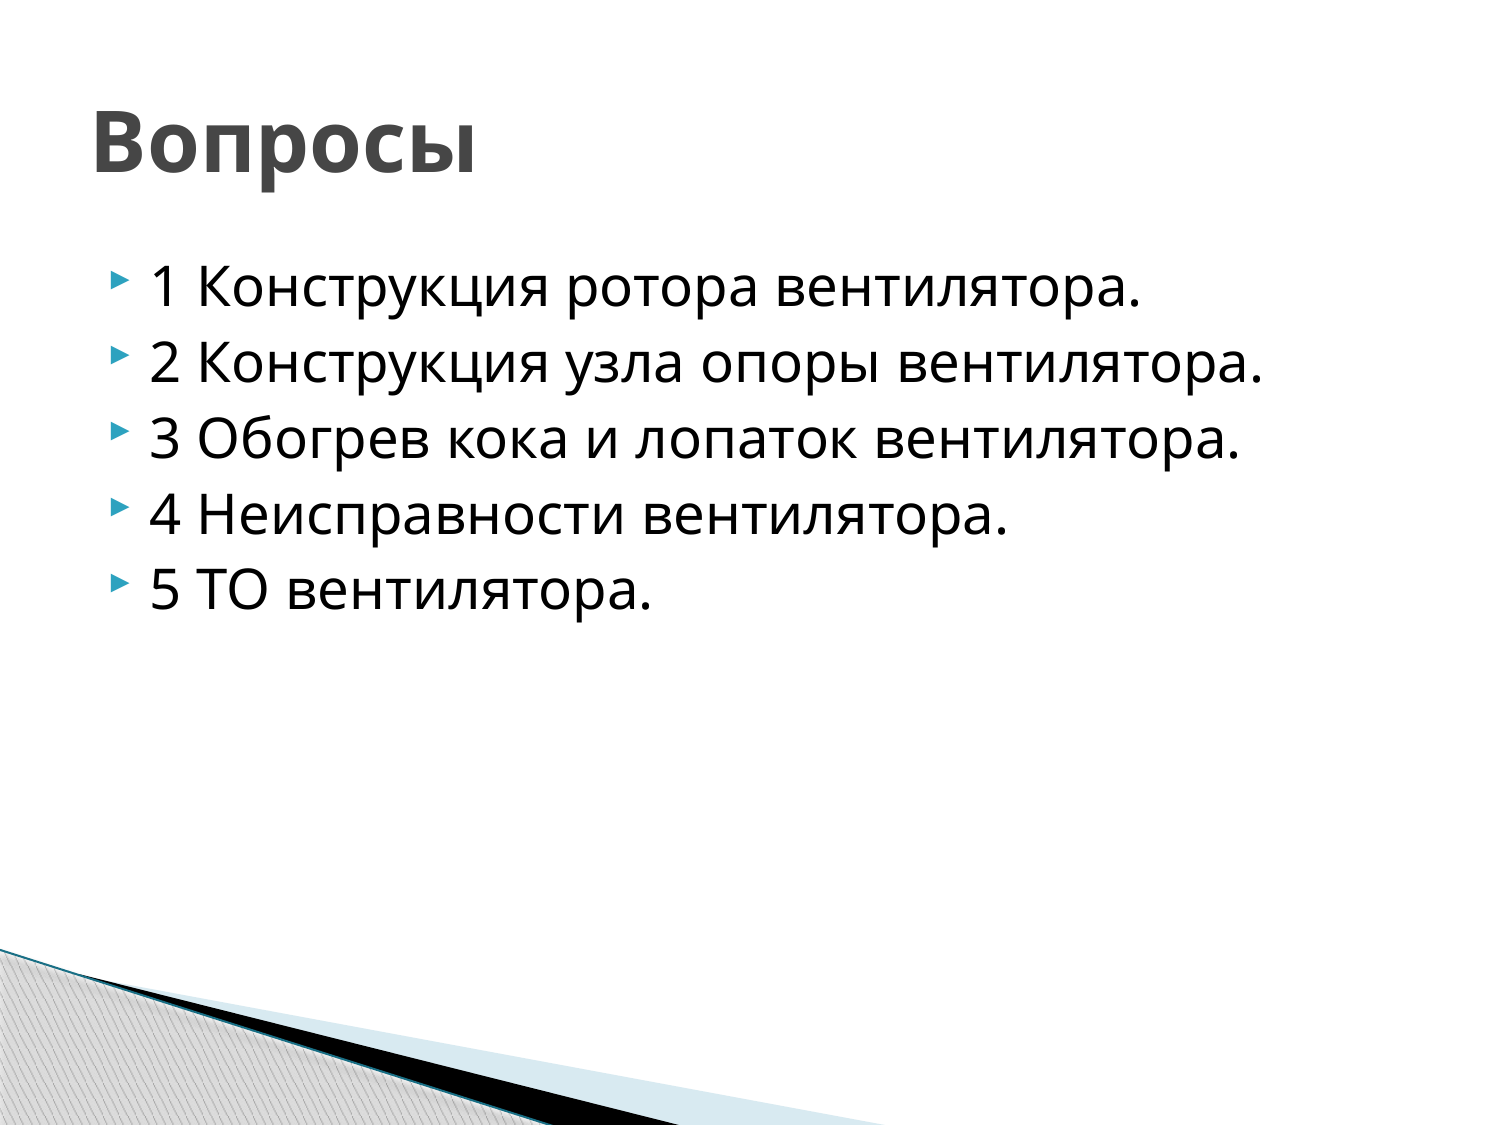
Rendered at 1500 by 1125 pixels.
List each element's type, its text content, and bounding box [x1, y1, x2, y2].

list 1 Конструкция ротора вентилятора. 2 Конструкция узла опоры вентилятора. 3 Обогрев кока и лопаток вентилятора. 4 Неисправности вентилятора. 5 ТО вентилятора. [75, 243, 1425, 986]
title Вопросы [75, 45, 1425, 233]
